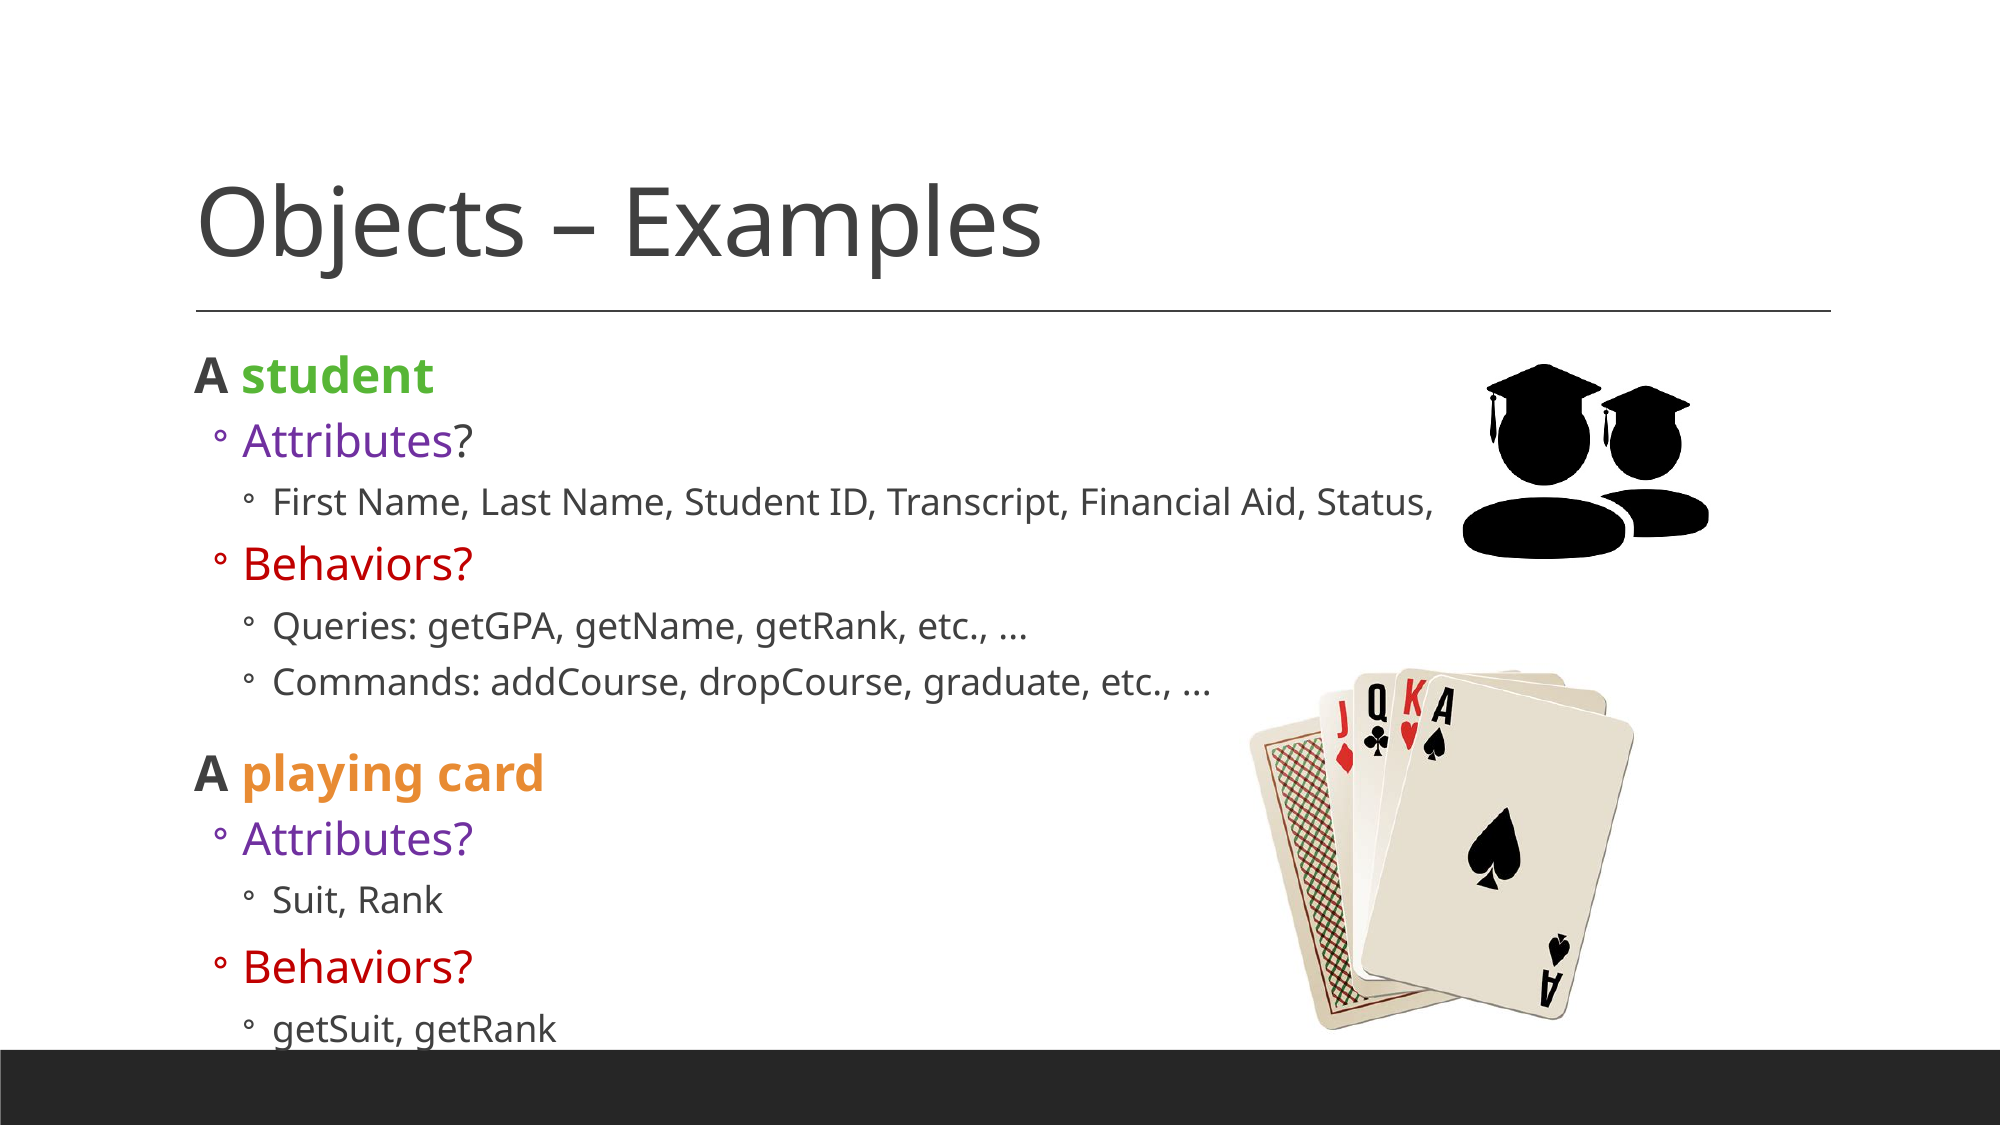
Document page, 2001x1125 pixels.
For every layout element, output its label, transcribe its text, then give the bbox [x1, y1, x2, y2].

picture [1238, 663, 1639, 1036]
title Objects – Examples [180, 47, 1830, 285]
picture [1438, 313, 1733, 609]
list A student Attributes? First Name, Last Name, Student ID, Transcript, Financial Aid, Status, etc., ... Behaviors? Queries: getGPA, getName, getRank, etc., ... Commands: addCourse, dropCourse, graduate, etc., ... A playing card Attributes? Suit, Rank Behaviors? getSuit, getRank [180, 330, 1830, 1060]
